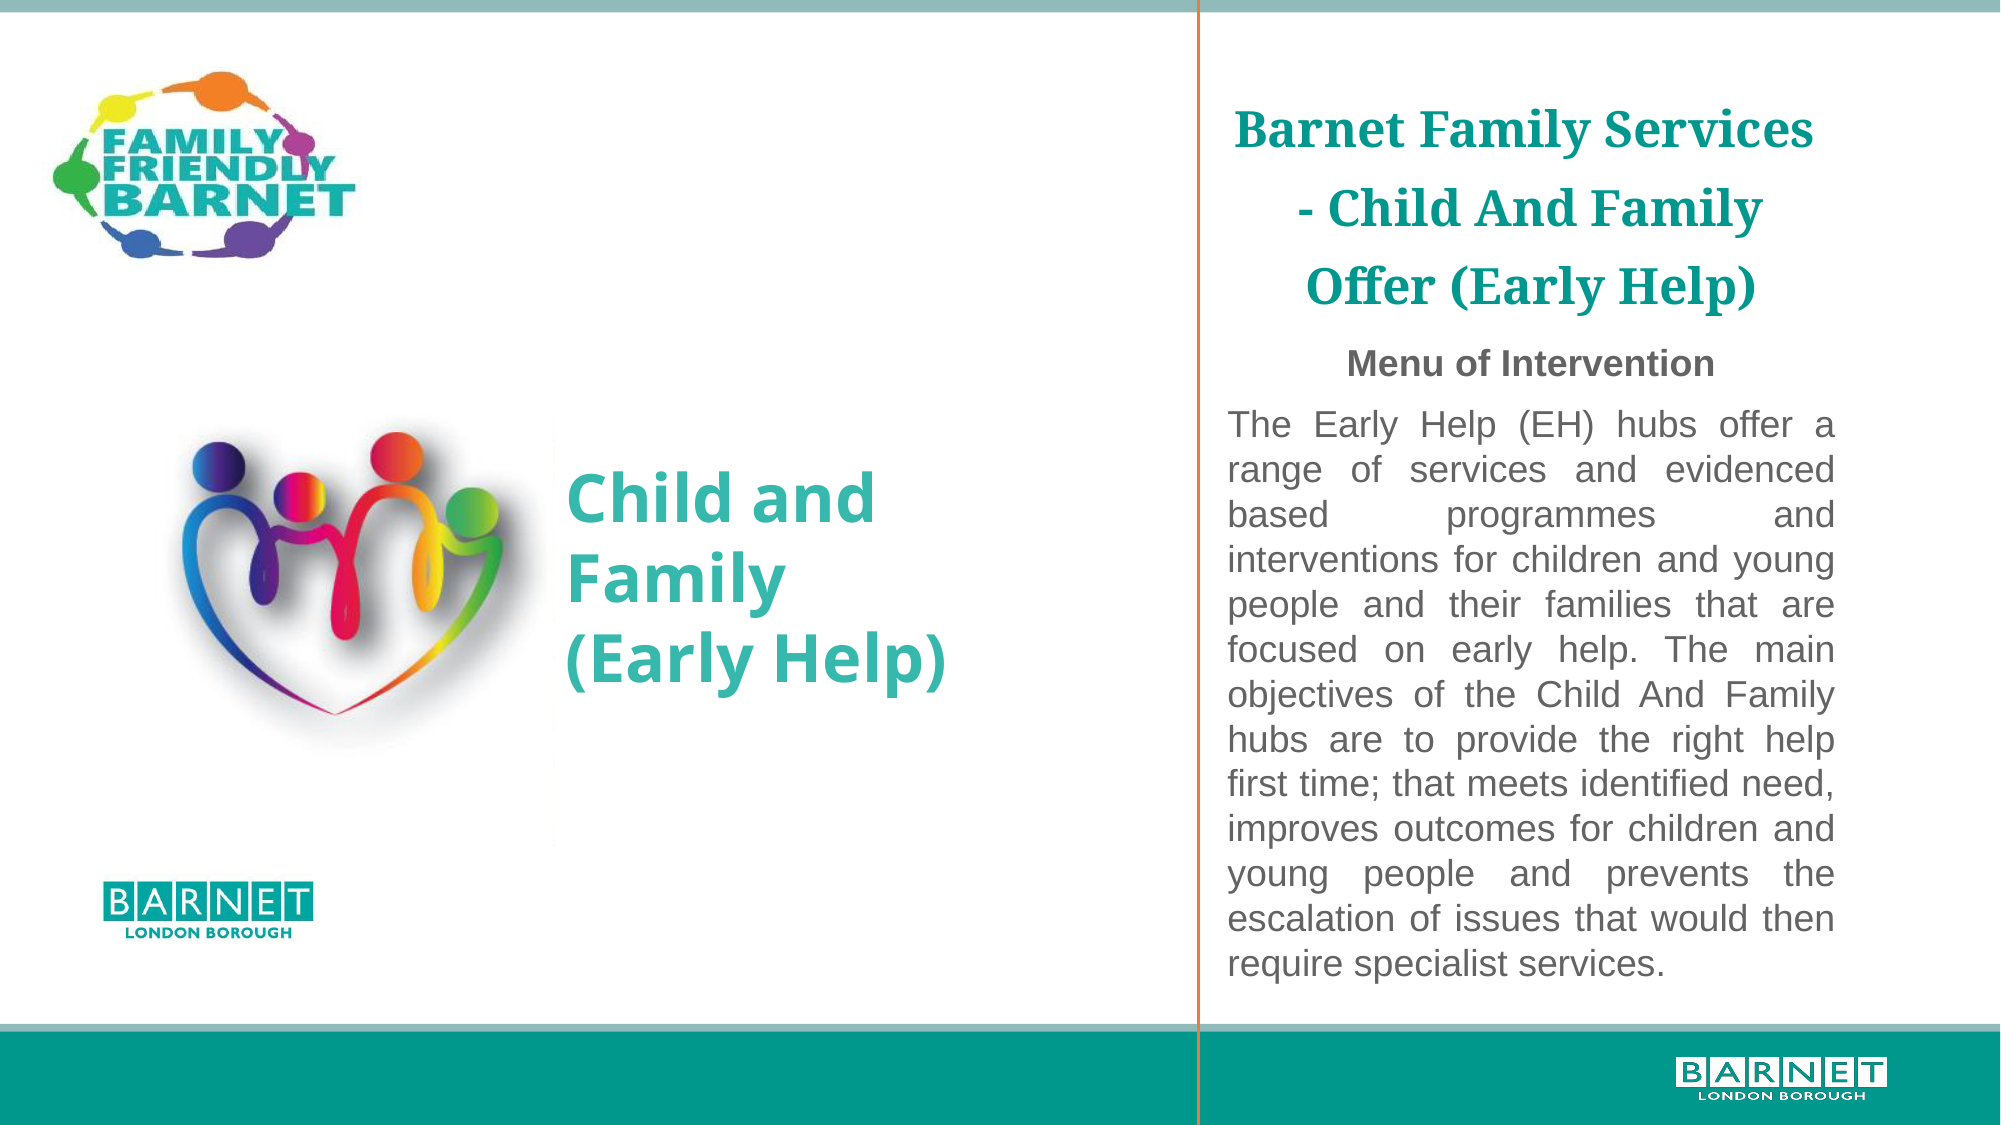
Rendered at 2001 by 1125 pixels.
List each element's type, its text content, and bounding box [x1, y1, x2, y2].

picture [23, 66, 386, 281]
table_header Barnet Family Services - Child And Family Offer (Early Help) Menu of Intervention The Early Help (EH) hubs offer a range of services and evidenced based programmes and interventions for children and young people and their families that are focused on early help. The main objectives of the Child And Family hubs are to provide the right help first time; that meets identified need, improves outcomes for children and young people and prevents the escalation of issues that would then require specialist services. [1200, 0, 1864, 1125]
picture [81, 869, 328, 948]
picture [1864, 1057, 1887, 1100]
table_header [496, 0, 1197, 1125]
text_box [112, 362, 993, 870]
